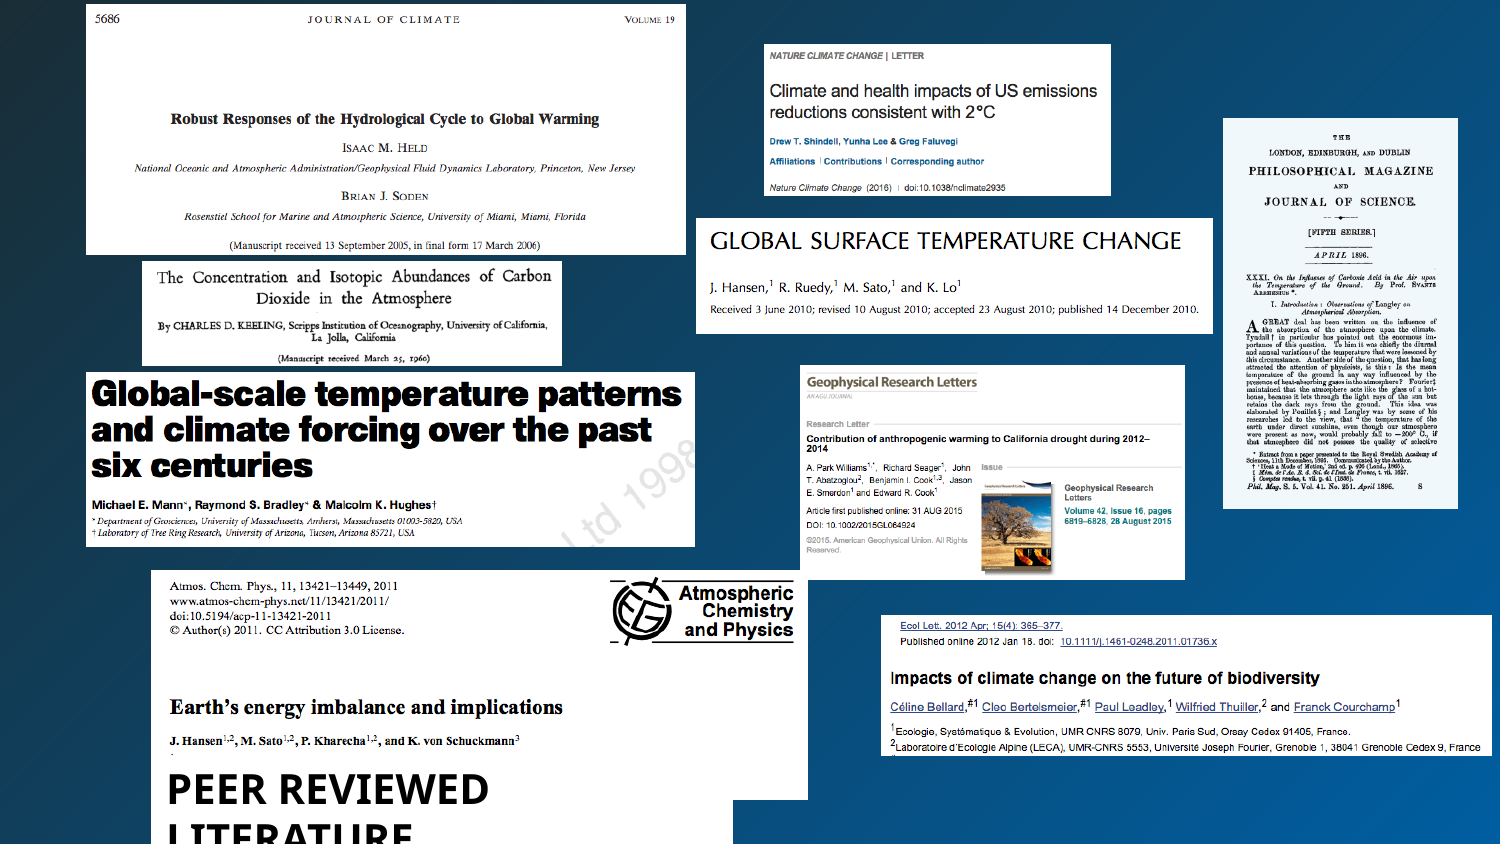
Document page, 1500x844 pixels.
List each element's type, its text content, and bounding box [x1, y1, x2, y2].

picture [764, 43, 1111, 196]
picture [696, 218, 1213, 335]
picture [86, 4, 686, 255]
picture [1223, 118, 1459, 510]
picture [86, 372, 695, 547]
text_box PEER REVIEWED LITERATURE [151, 808, 733, 844]
picture [881, 614, 1492, 756]
picture [142, 261, 562, 366]
picture [151, 365, 1185, 801]
